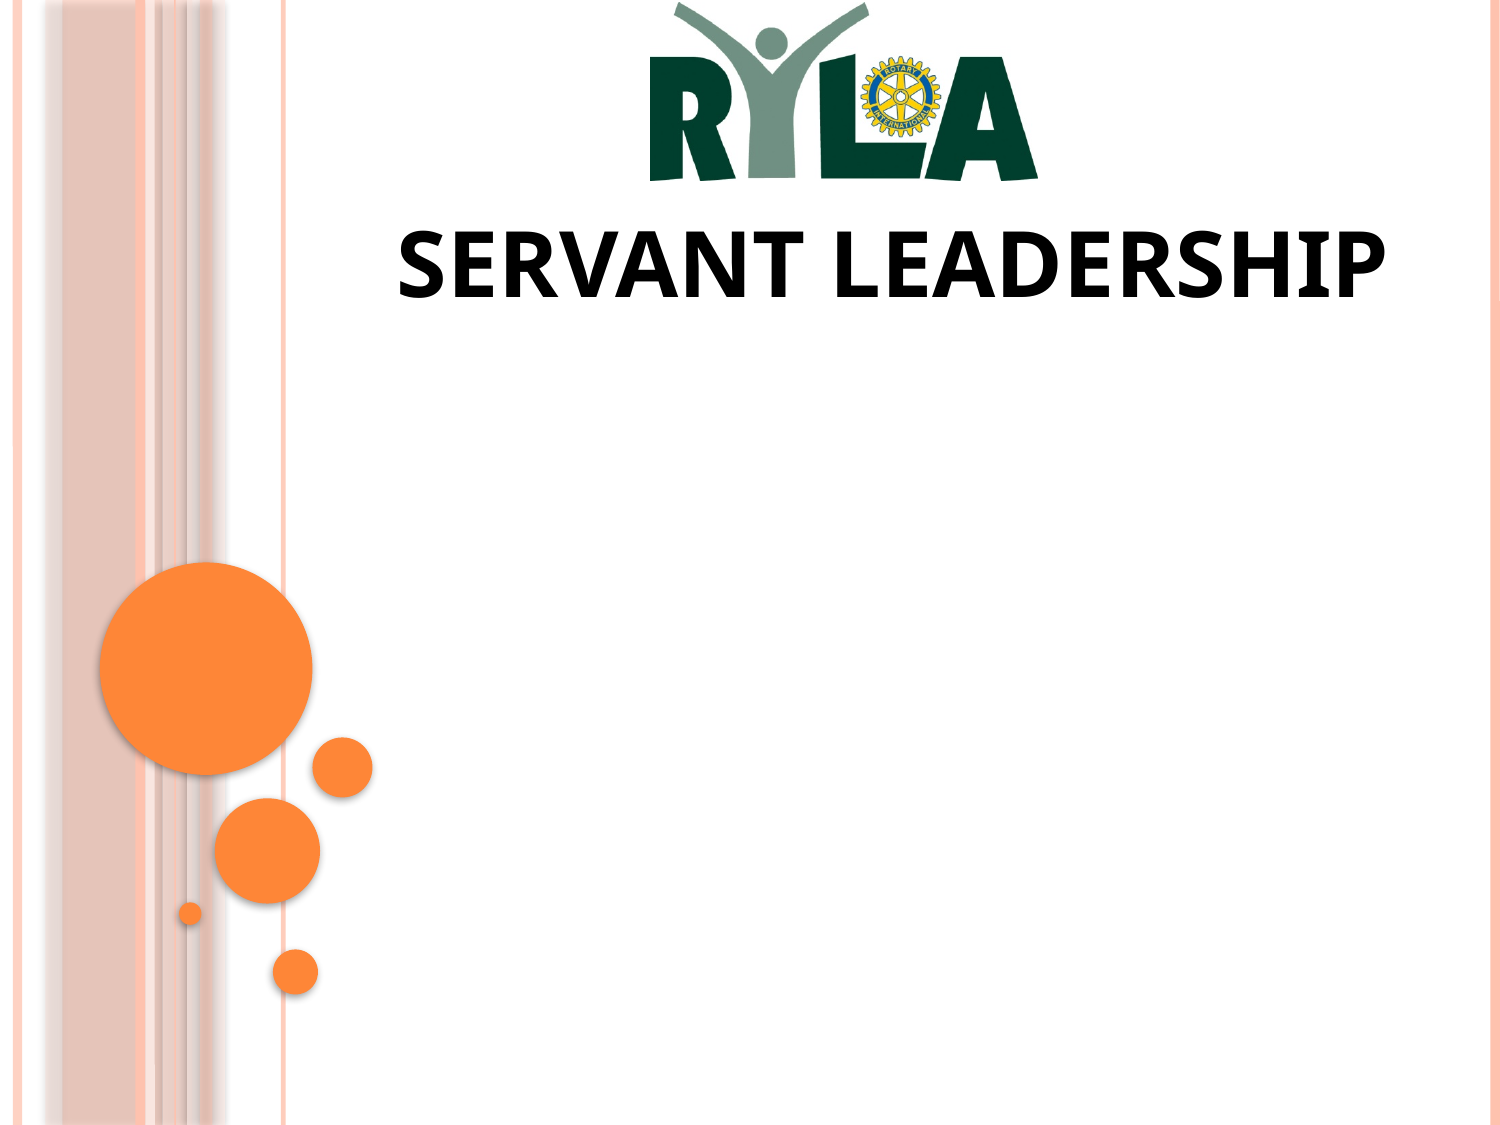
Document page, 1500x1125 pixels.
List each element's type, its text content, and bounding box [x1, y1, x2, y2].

picture [649, 2, 1038, 181]
title Servant leadership [337, 212, 1450, 324]
